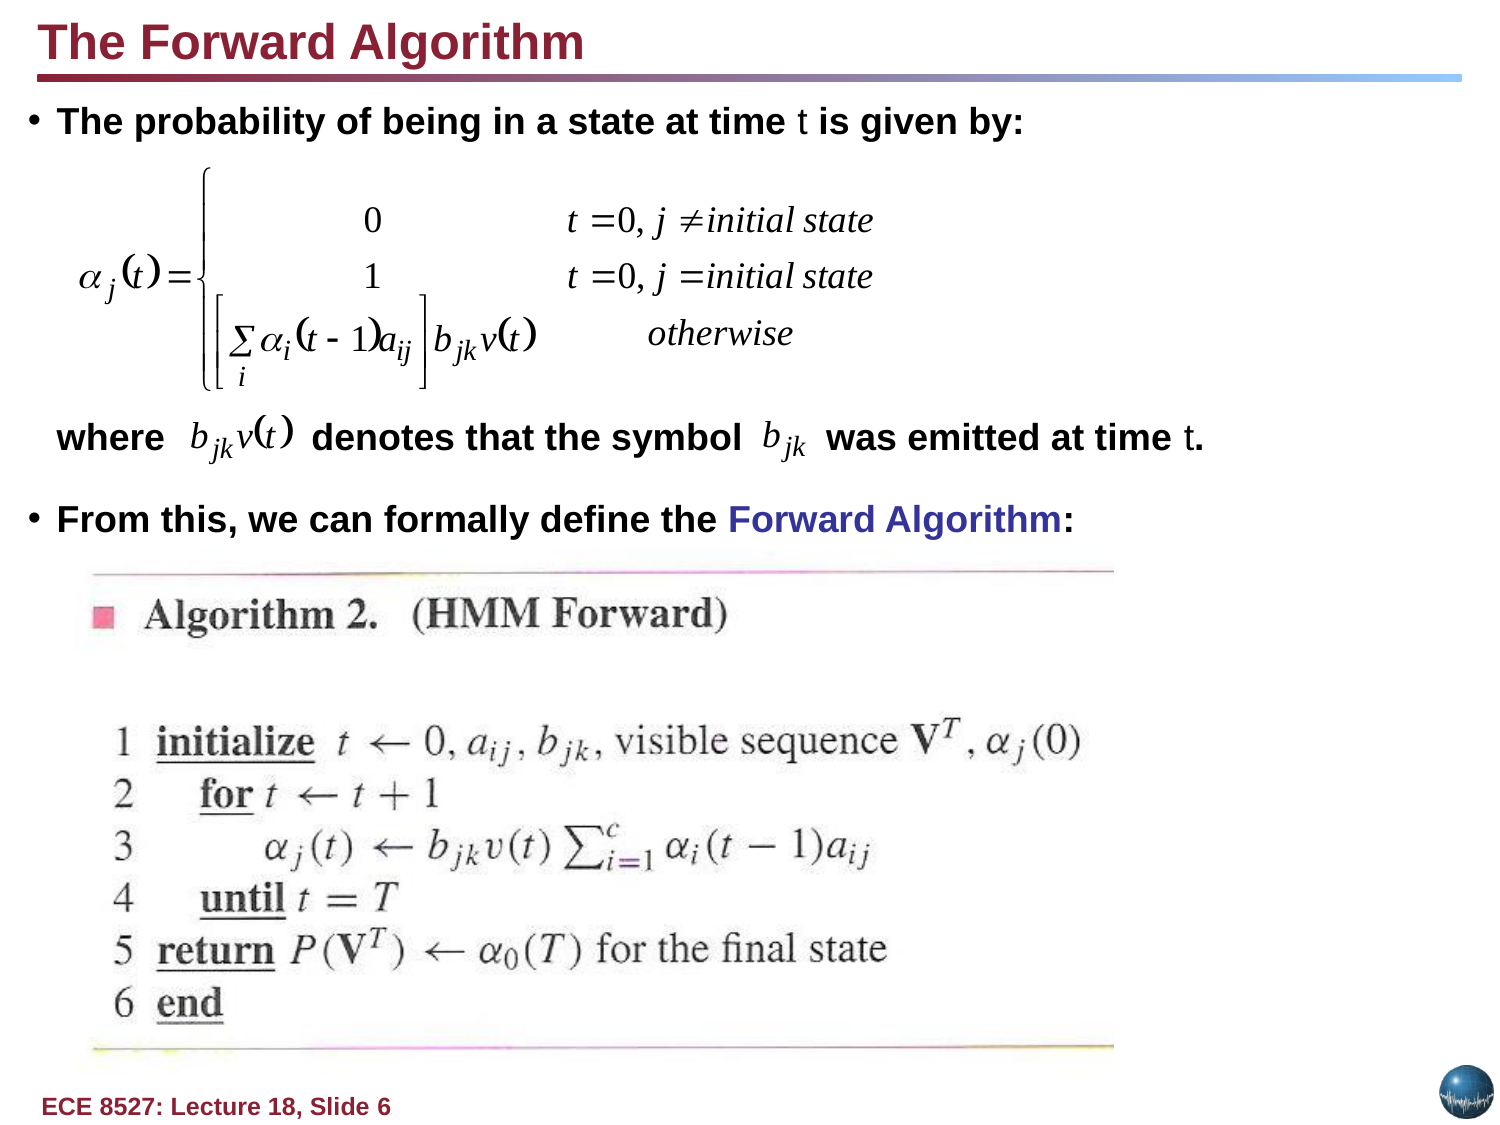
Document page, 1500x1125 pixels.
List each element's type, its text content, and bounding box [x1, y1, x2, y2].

slide_number [0, 1074, 400, 1125]
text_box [759, 413, 812, 469]
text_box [75, 161, 879, 398]
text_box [187, 415, 294, 470]
text_box The probability of being in a state at time t is given by: where denotes that the symbol was emitted at time t. From this, we can formally define the Forward Algorithm: [27, 96, 1460, 541]
text_box The Forward Algorithm [37, 9, 1459, 70]
picture [1439, 1065, 1494, 1119]
picture [75, 548, 1114, 1075]
